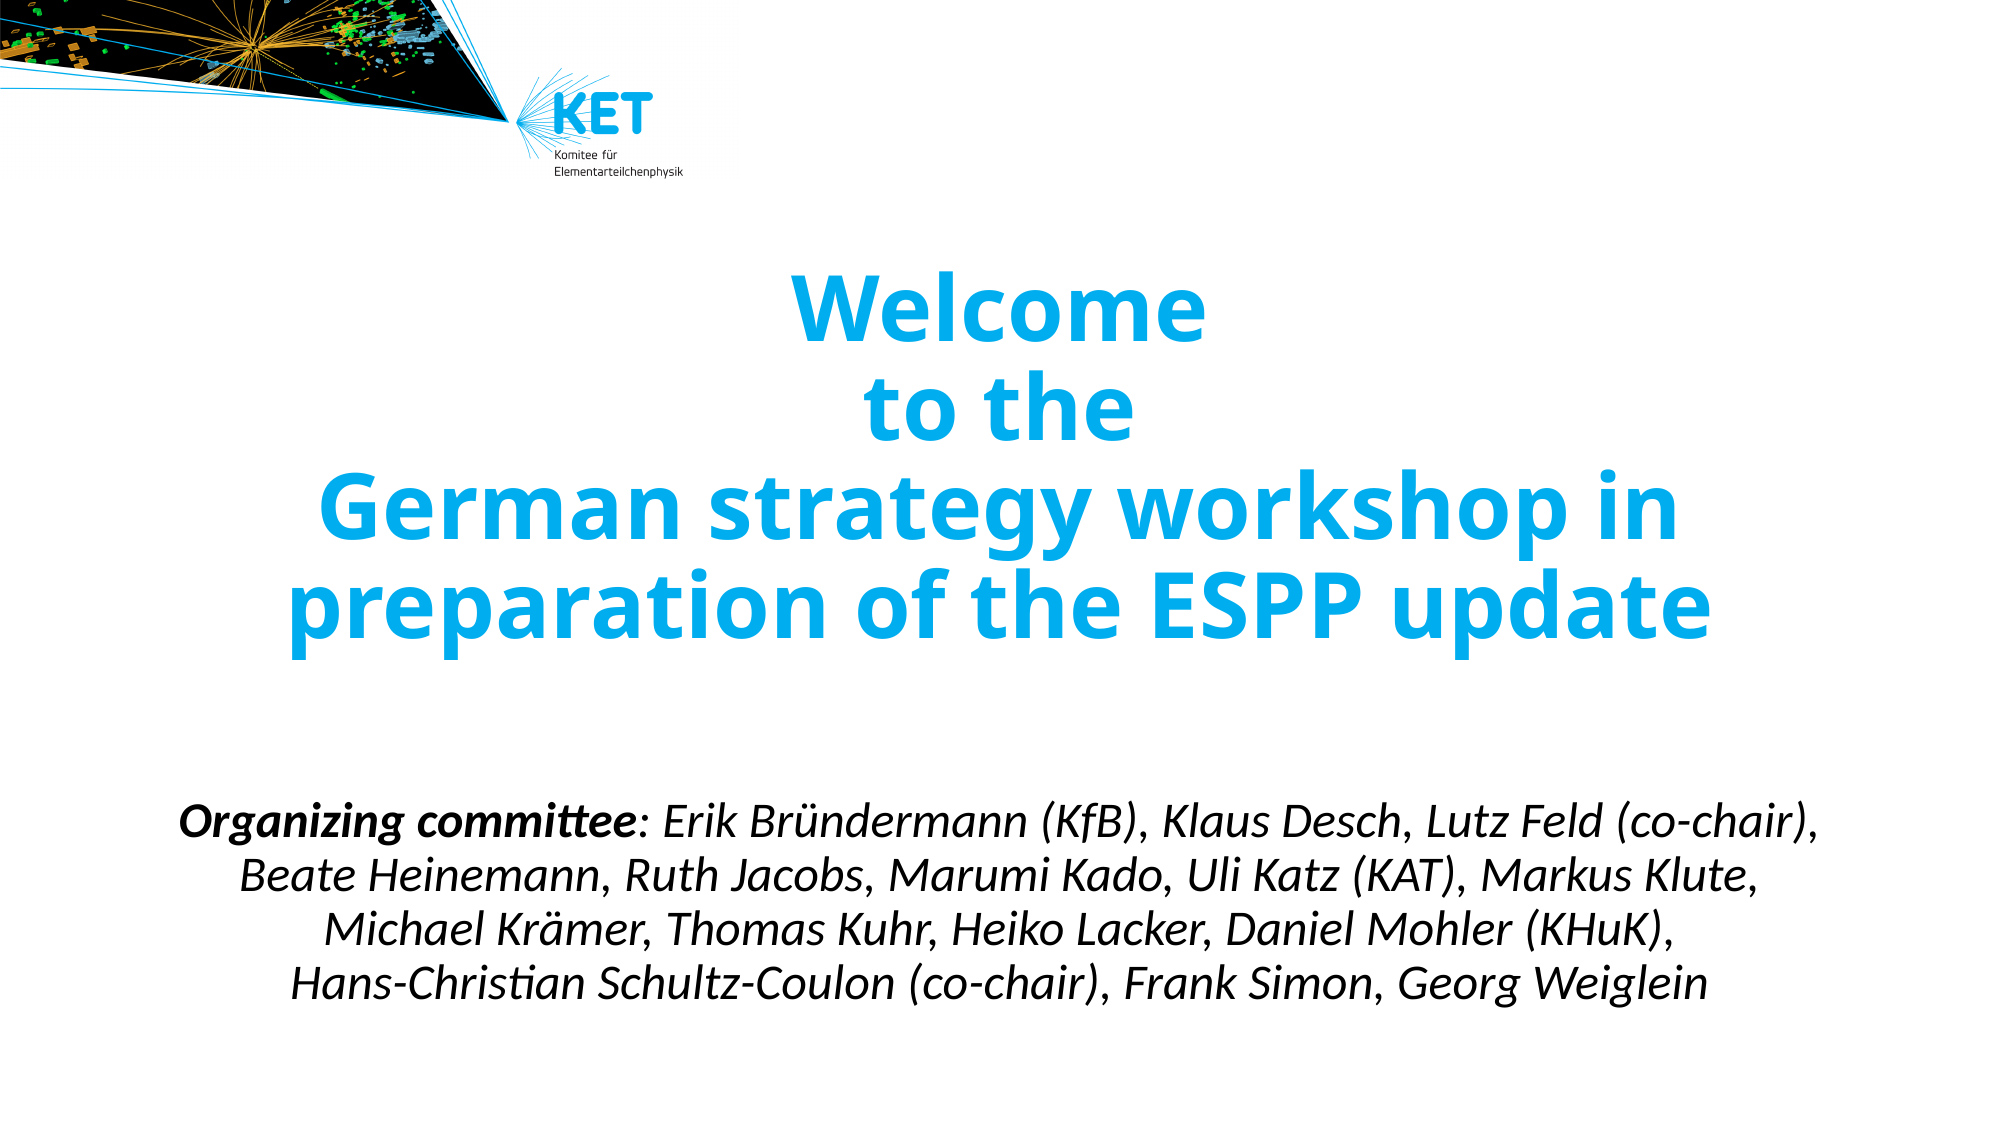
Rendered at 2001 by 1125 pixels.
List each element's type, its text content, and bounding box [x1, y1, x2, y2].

title Welcome to the German strategy workshop in preparation of the ESPP update [249, 247, 1750, 667]
subtitle Organizing committee: Erik Bründermann (KfB), Klaus Desch, Lutz Feld (co-chair), Beate Heinemann, Ruth Jacobs, Marumi Kado, Uli Katz (KAT), Markus Klute, Michael Krämer, Thomas Kuhr, Heiko Lacker, Daniel Mohler (KHuK), Hans-Christian Schultz-Coulon (co-chair), Frank Simon, Georg Weiglein [142, 786, 1858, 1114]
